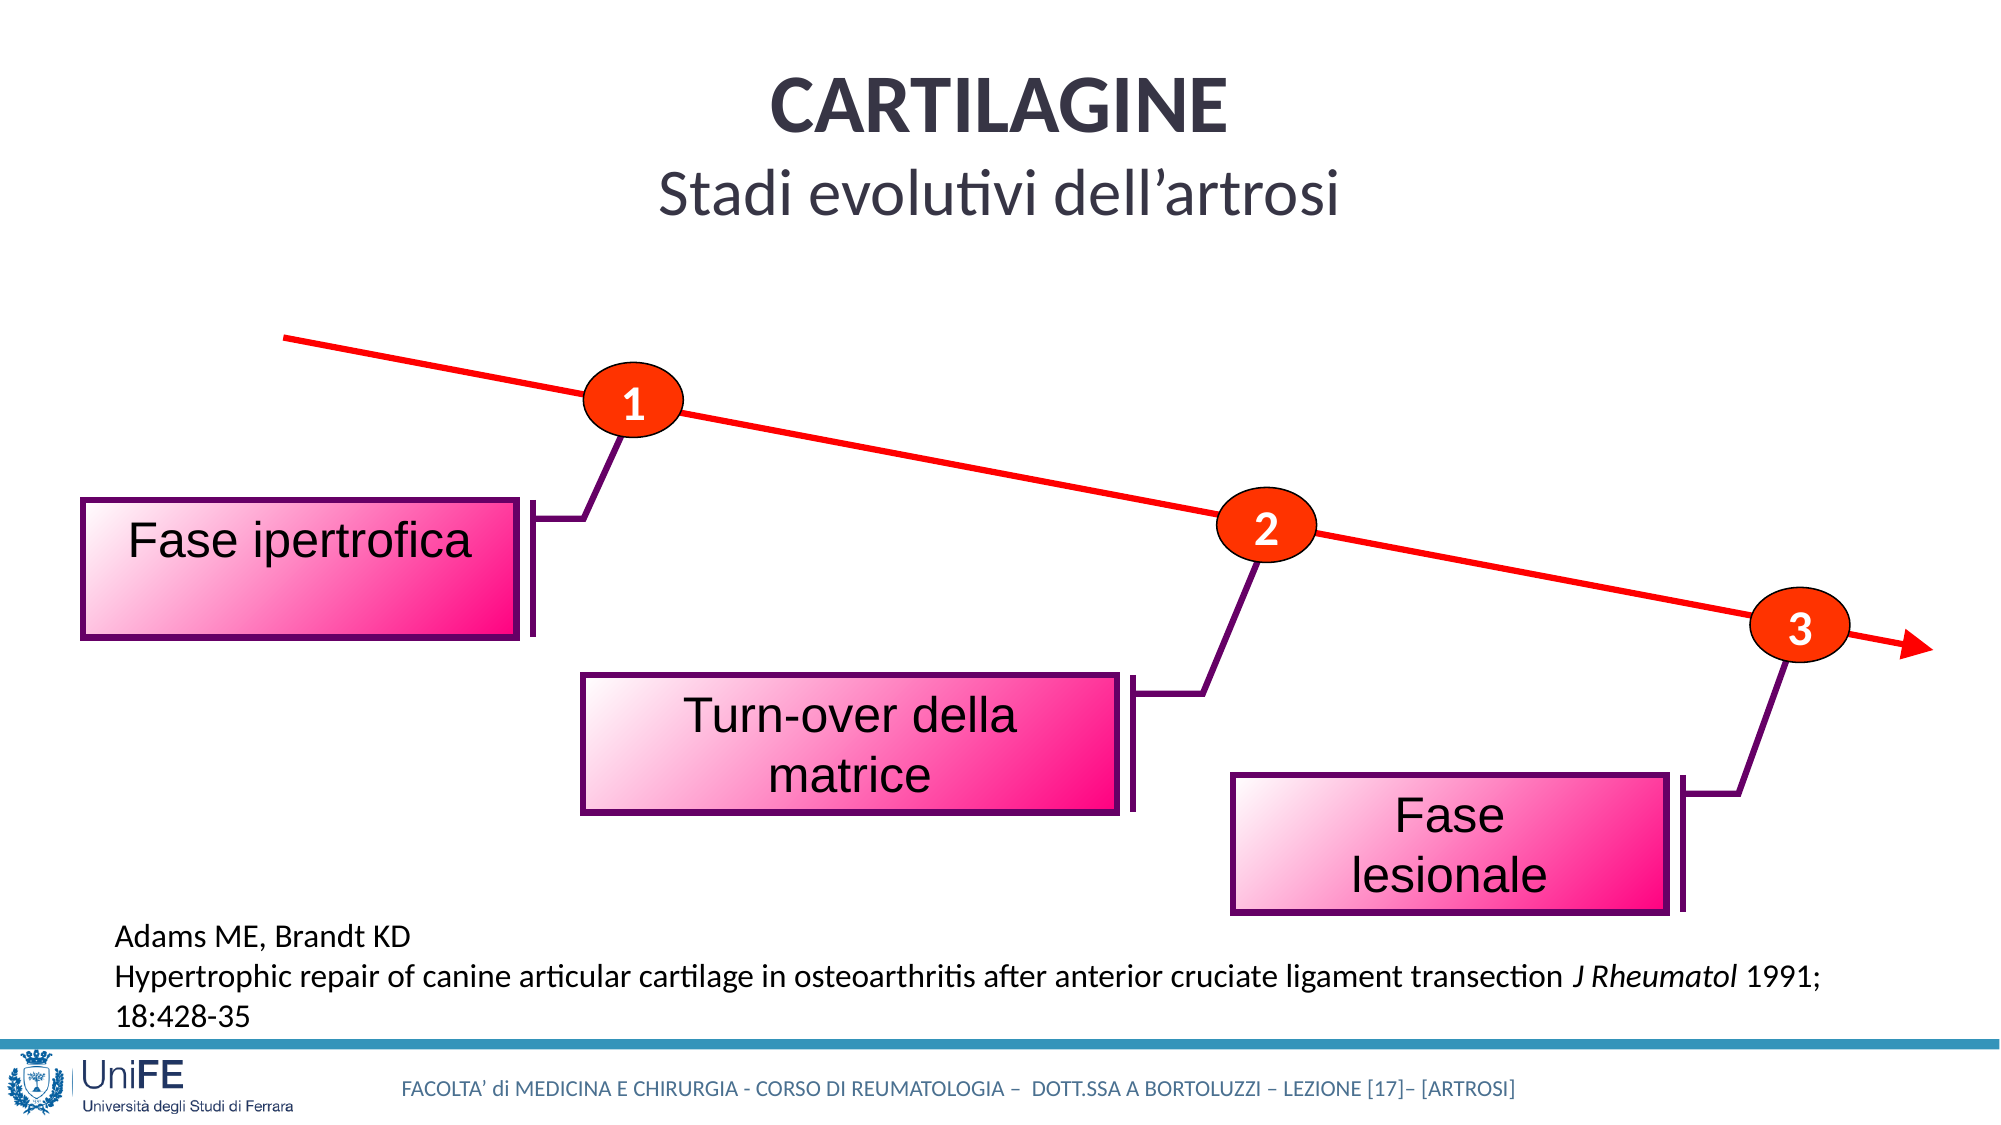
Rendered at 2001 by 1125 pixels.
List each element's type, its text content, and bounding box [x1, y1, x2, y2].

text_box CARTILAGINE Stadi evolutivi dell’artrosi [99, 45, 1900, 233]
picture [83, 1060, 293, 1114]
text_box Adams ME, Brandt KD Hypertrophic repair of canine articular cartilage in osteoarthritis after anterior cruciate ligament transection J Rheumatol 1991; 18:428-35 [99, 923, 1934, 1049]
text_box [82, 336, 1934, 913]
